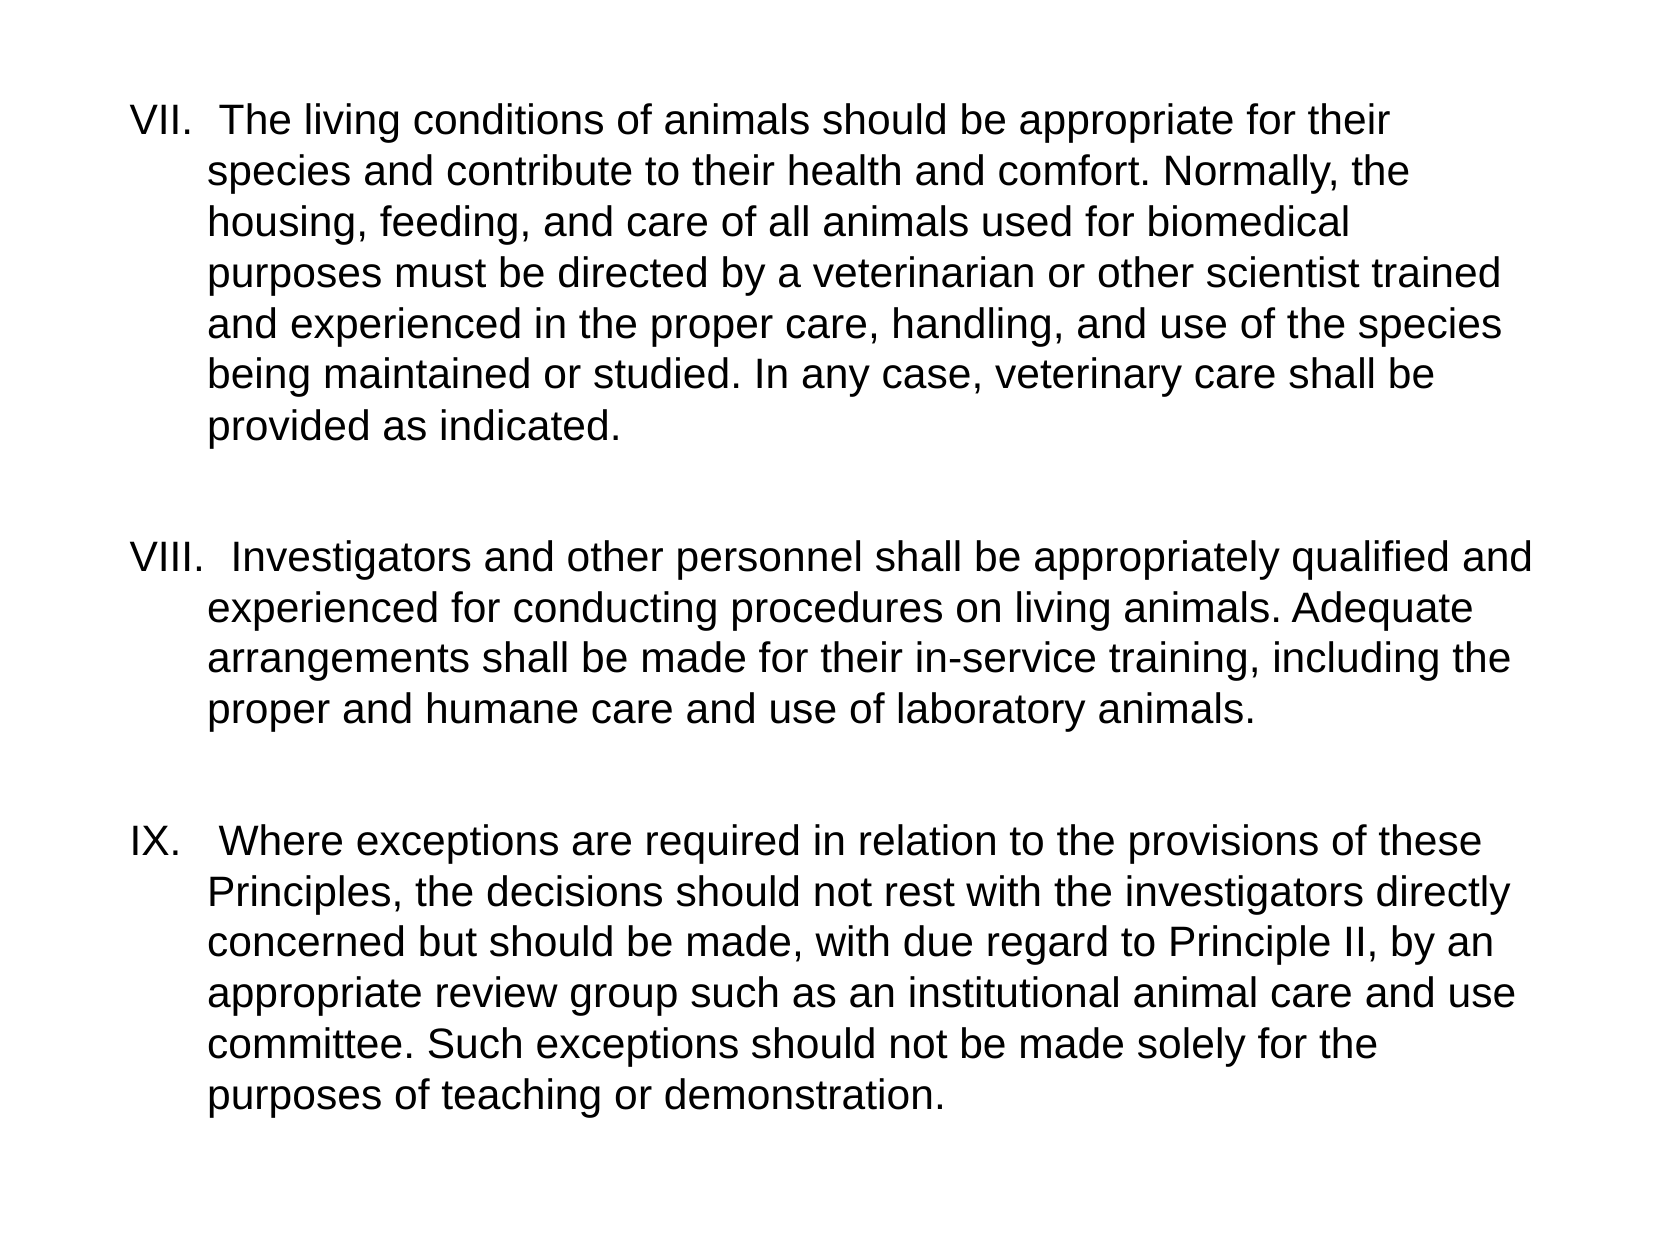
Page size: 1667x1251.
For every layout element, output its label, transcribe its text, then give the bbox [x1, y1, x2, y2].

list The living conditions of animals should be appropriate for their species and contribute to their health and comfort. Normally, the housing, feeding, and care of all animals used for biomedical purposes must be directed by a veterinarian or other scientist trained and experienced in the proper care, handling, and use of the species being maintained or studied. In any case, veterinary care shall be provided as indicated. Investigators and other personnel shall be appropriately qualified and experienced for conducting procedures on living animals. Adequate arrangements shall be made for their in-service training, including the proper and humane care and use of laboratory animals. Where exceptions are required in relation to the provisions of these Principles, the decisions should not rest with the investigators directly concerned but should be made, with due regard to Principle II, by an appropriate review group such as an institutional animal care and use committee. Such exceptions should not be made solely for the purposes of teaching or demonstration. [114, 84, 1553, 1126]
